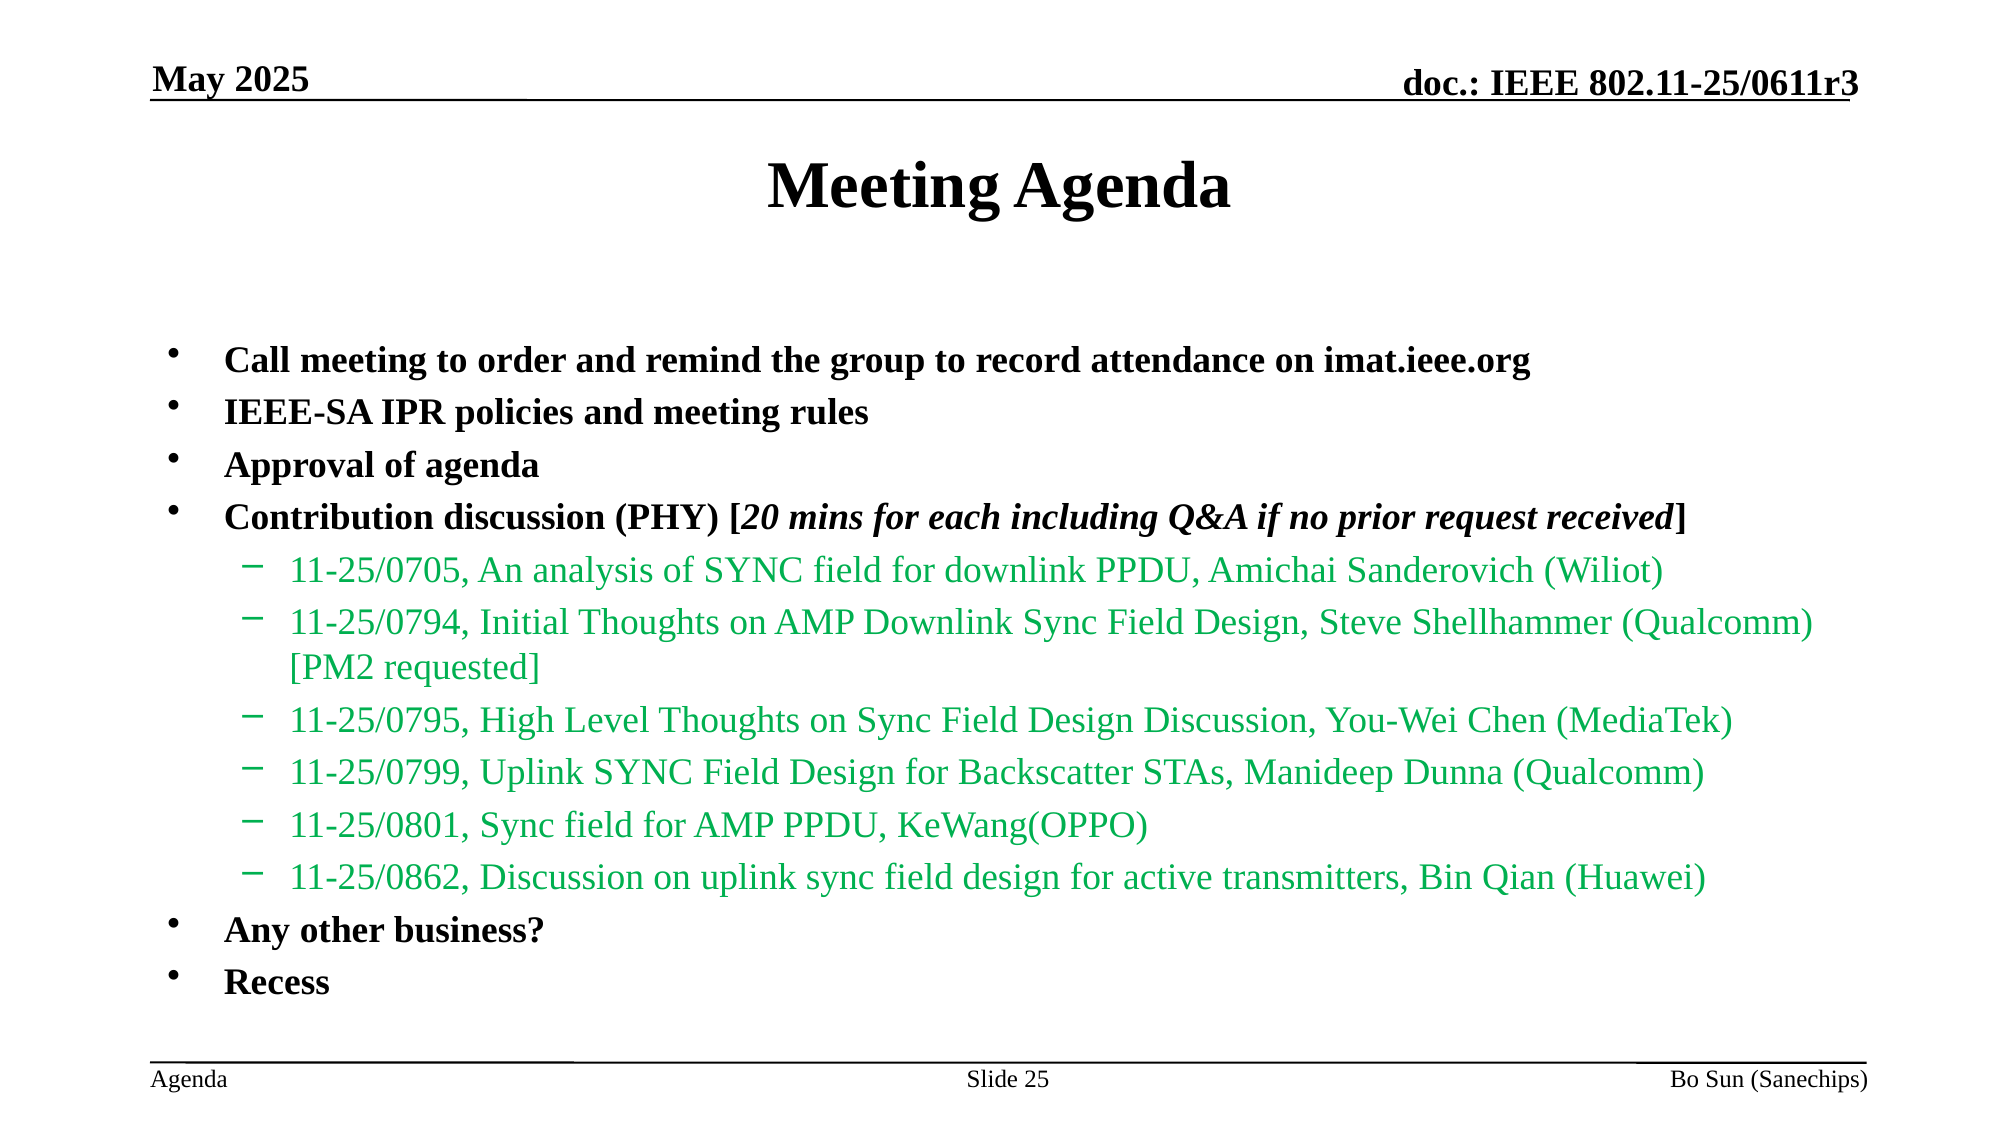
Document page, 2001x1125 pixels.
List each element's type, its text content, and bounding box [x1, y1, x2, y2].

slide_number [152, 54, 563, 100]
slide_number Slide 25 [949, 1061, 1067, 1123]
text_box Call meeting to order and remind the group to record attendance on imat.ieee.org IEEE-SA IPR policies and meeting rules Approval of agenda Contribution discussion (PHY) [20 mins for each including Q&A if no prior request received] 11-25/0705, An analysis of SYNC field for downlink PPDU, Amichai Sanderovich (Wiliot) 11-25/0794, Initial Thoughts on AMP Downlink Sync Field Design, Steve Shellhammer (Qualcomm) [PM2 requested] 11-25/0795, High Level Thoughts on Sync Field Design Discussion, You-Wei Chen (MediaTek) 11-25/0799, Uplink SYNC Field Design for Backscatter STAs, Manideep Dunna (Qualcomm) 11-25/0801, Sync field for AMP PPDU, KeWang(OPPO) 11-25/0862, Discussion on uplink sync field design for active transmitters, Bin Qian (Huawei) Any other business? Recess [152, 327, 1855, 1038]
text_box Meeting Agenda [362, 99, 1638, 262]
footer Bo Sun (Sanechips) [1171, 1061, 1869, 1093]
